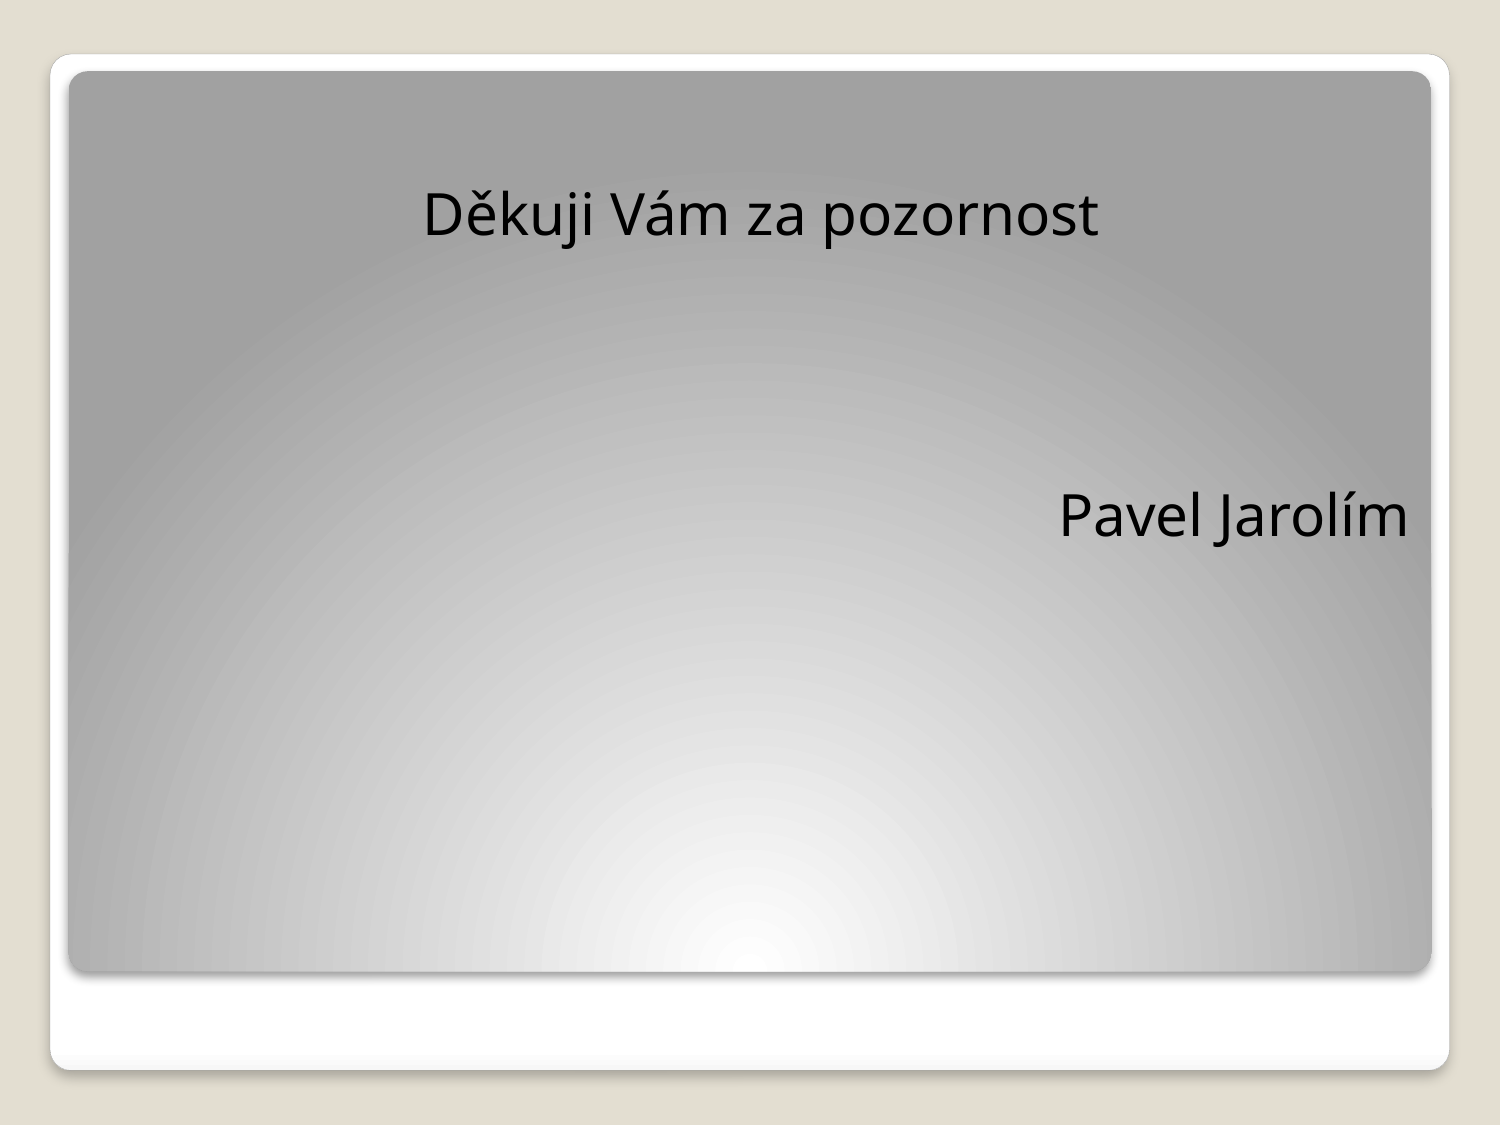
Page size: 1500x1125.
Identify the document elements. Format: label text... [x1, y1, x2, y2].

list Děkuji Vám za pozornost Pavel Jarolím [82, 86, 1425, 774]
